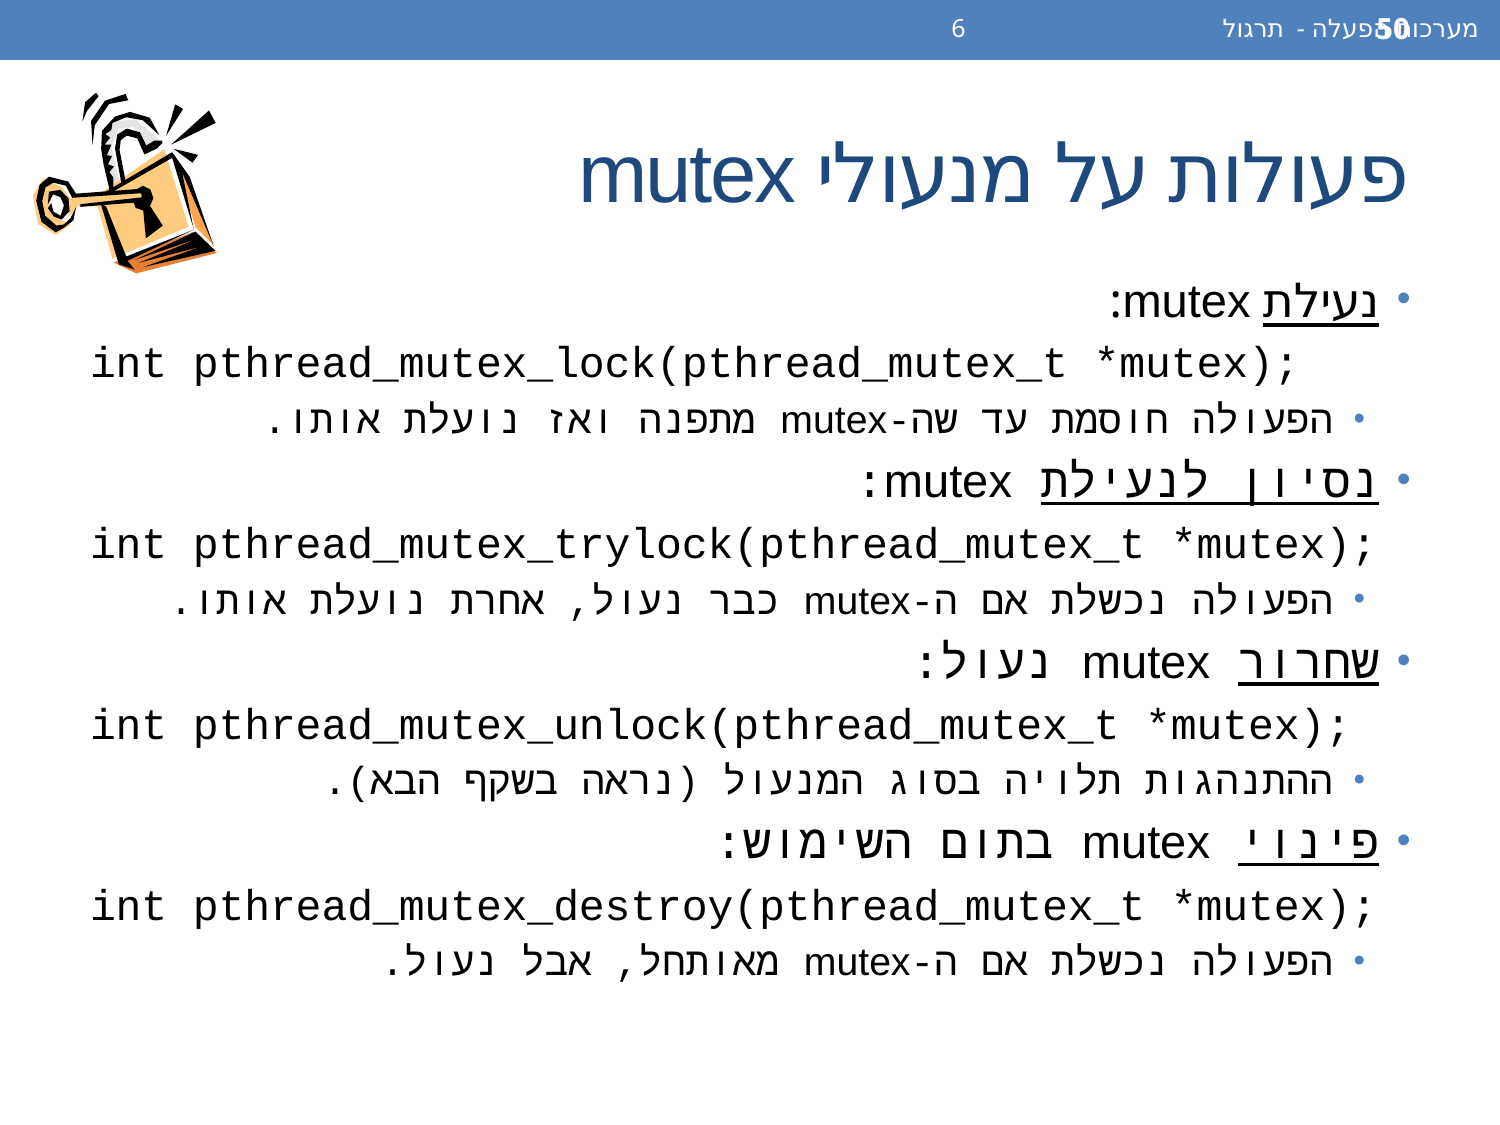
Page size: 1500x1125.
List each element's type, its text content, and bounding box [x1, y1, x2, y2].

footer מערכות הפעלה - תרגול 6 [562, 3, 1238, 57]
list נעילת mutex: int pthread_mutex_lock(pthread_mutex_t *mutex); הפעולה חוסמת עד שה-mutex מתפנה ואז נועלת אותו. נסיון לנעילת mutex: int pthread_mutex_trylock(pthread_mutex_t *mutex); הפעולה נכשלת אם ה-mutex כבר נעול, אחרת נועלת אותו. שחרור mutex נעול: int pthread_mutex_unlock(pthread_mutex_t *mutex); ההתנהגות תלויה בסוג המנעול (נראה בשקף הבא). פינוי mutex בתום השימוש: int pthread_mutex_destroy(pthread_mutex_t *mutex); הפעולה נכשלת אם ה-mutex מאותחל, אבל נעול. [75, 262, 1425, 1063]
title פעולות על מנעולי mutex [75, 87, 1425, 250]
picture [32, 91, 219, 276]
slide_number 50 [1250, 3, 1425, 57]
